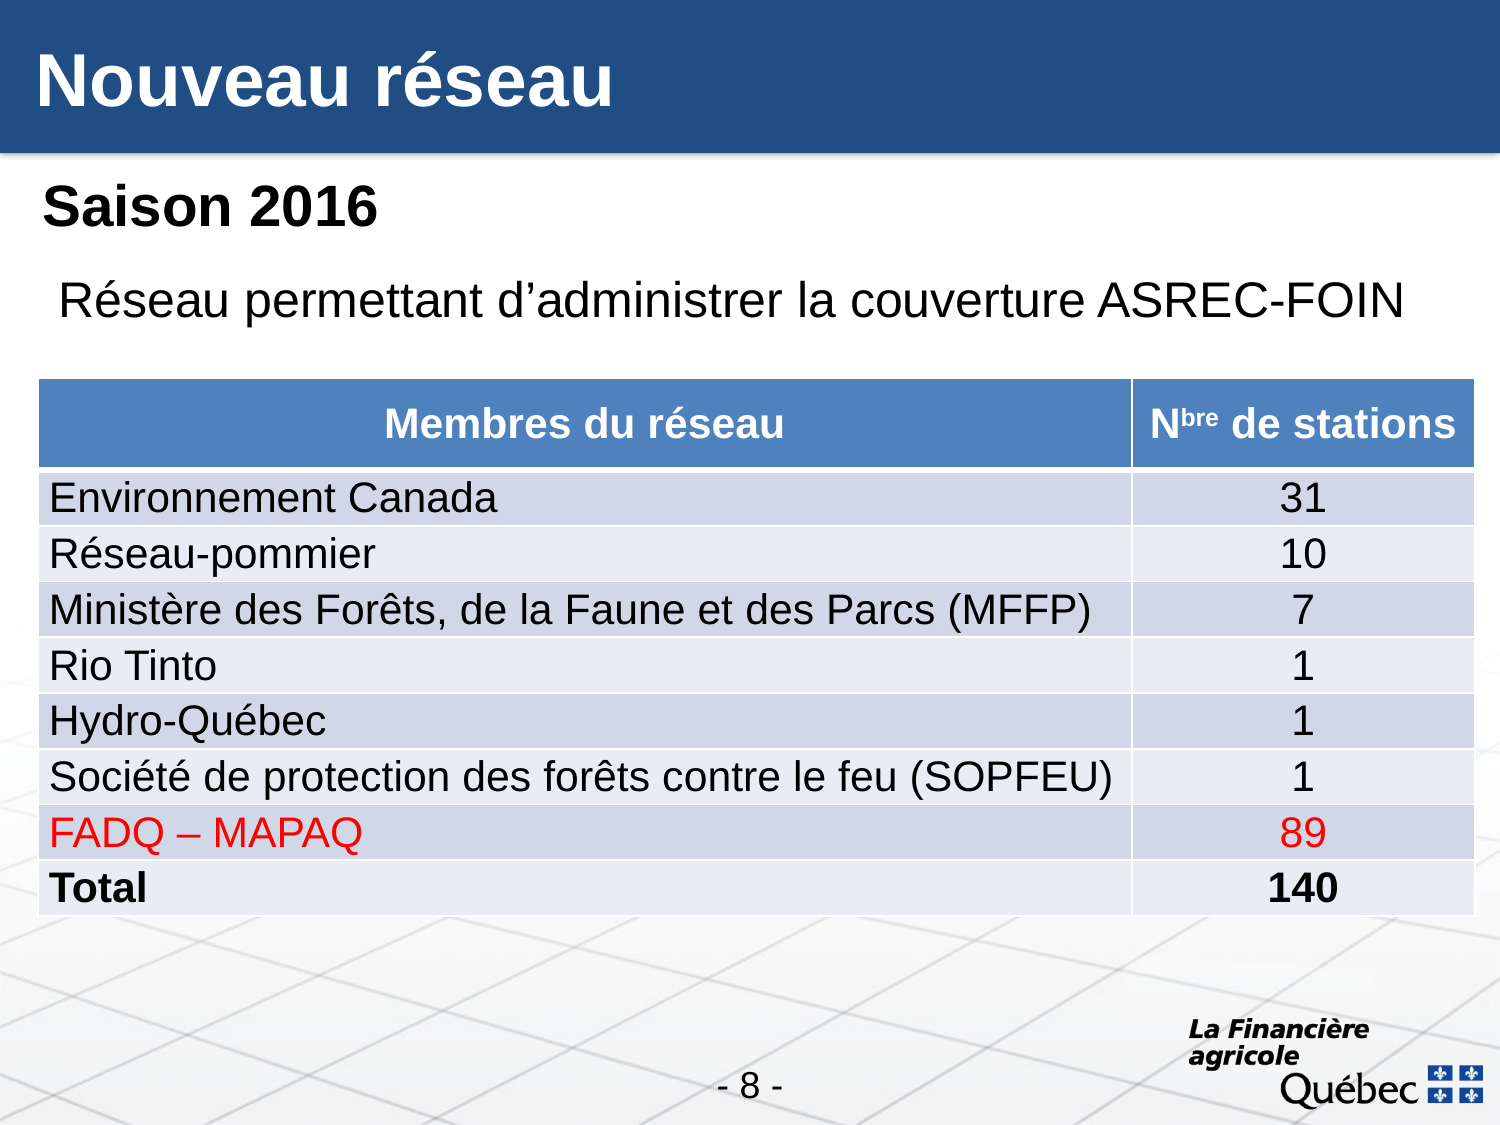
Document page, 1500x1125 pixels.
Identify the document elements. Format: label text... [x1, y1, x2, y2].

table_header Nbre de stations [1133, 379, 1474, 467]
table_cell Total [39, 861, 1131, 915]
table_cell Environnement Canada [39, 473, 1131, 525]
table_cell Hydro-Québec [39, 694, 1131, 748]
table_cell 1 [1133, 638, 1474, 692]
table_cell Réseau-pommier [39, 527, 1131, 581]
table_cell 7 [1133, 582, 1474, 636]
table_cell 1 [1133, 750, 1474, 804]
table_cell Société de protection des forêts contre le feu (SOPFEU) [39, 750, 1131, 804]
table_cell Ministère des Forêts, de la Faune et des Parcs (MFFP) [39, 582, 1131, 636]
text_box Réseau permettant d’administrer la couverture ASREC-FOIN [44, 266, 1457, 336]
table_cell 31 [1133, 473, 1474, 525]
title Nouveau réseau [20, 28, 1469, 125]
table_cell 89 [1133, 805, 1474, 859]
table_header Membres du réseau [39, 379, 1131, 467]
table_cell 140 [1133, 861, 1474, 915]
text_box Saison 2016 [27, 160, 726, 246]
picture [0, 154, 1500, 1125]
table_cell 10 [1133, 527, 1474, 581]
table_cell FADQ – MAPAQ [39, 805, 1131, 859]
table_cell 1 [1133, 694, 1474, 748]
table_cell Rio Tinto [39, 638, 1131, 692]
